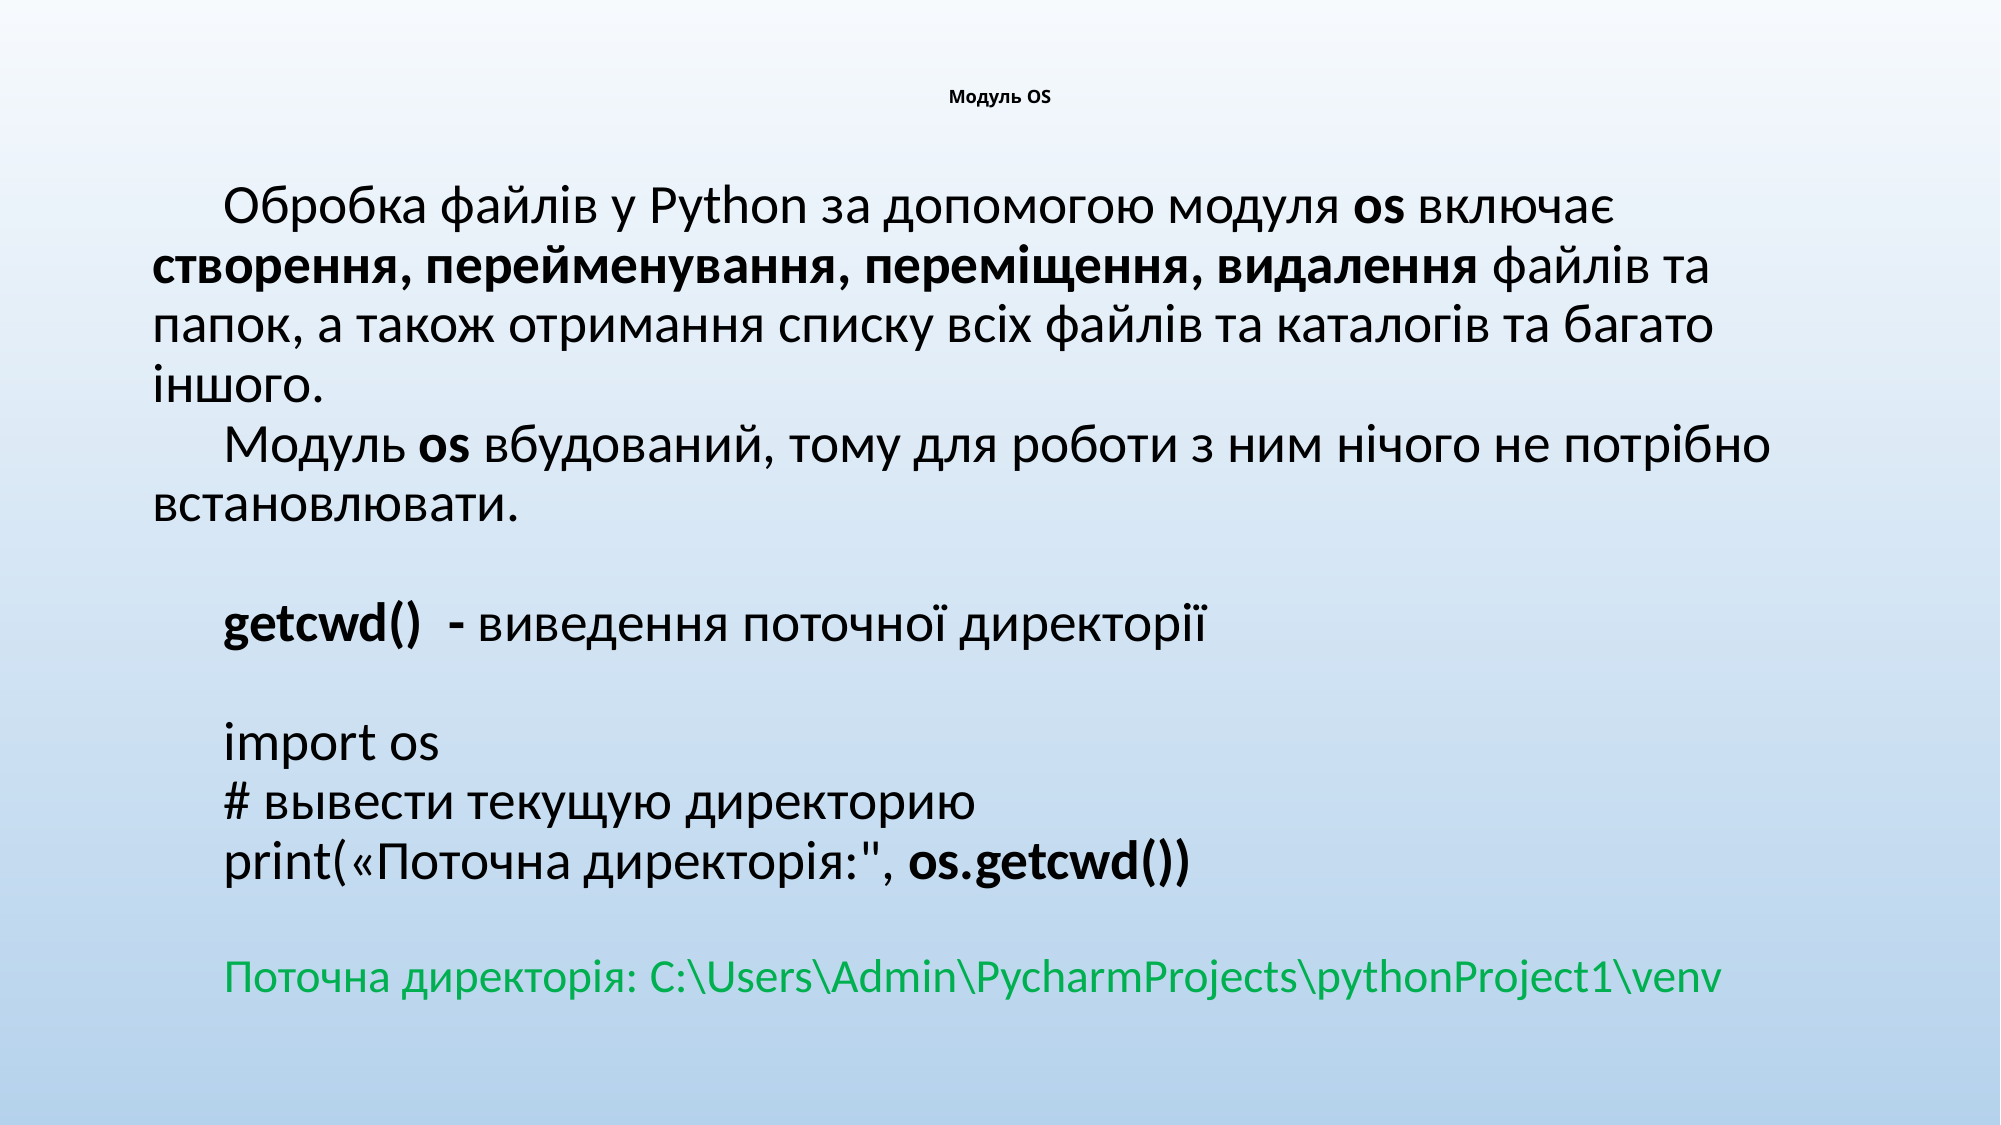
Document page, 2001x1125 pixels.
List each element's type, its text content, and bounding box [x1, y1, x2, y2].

title Модуль OS [137, 59, 1863, 139]
list Обробка файлів у Python за допомогою модуля os включає створення, перейменування, переміщення, видалення файлів та папок, а також отримання списку всіх файлів та каталогів та багато іншого. Модуль os вбудований, тому для роботи з ним нічого не потрібно встановлювати. getcwd() - виведення поточної директорії import os # вывести текущую директорию print(«Поточна директорія:", os.getcwd()) Поточна директорія: C:\Users\Admin\PycharmProjects\pythonProject1\venv [137, 168, 1863, 1014]
